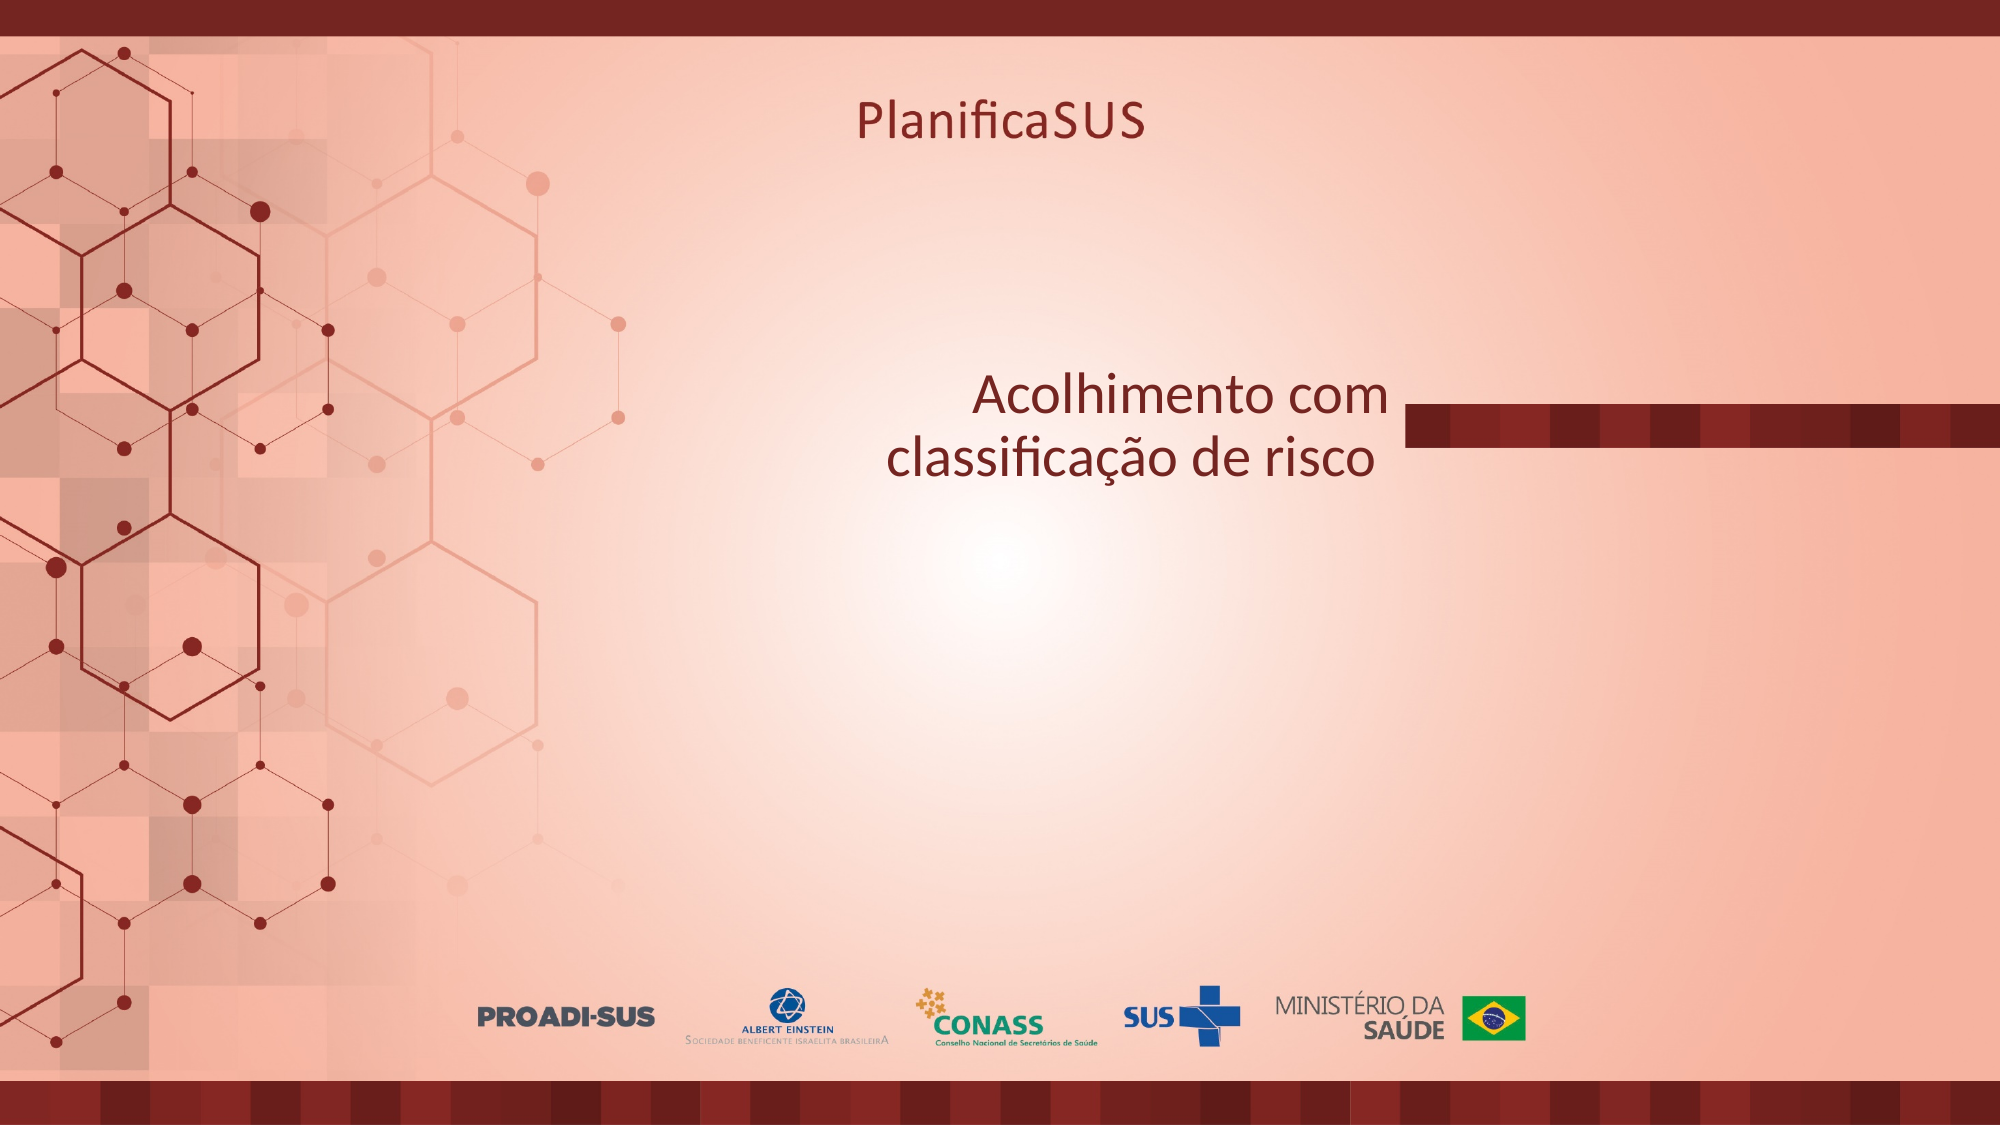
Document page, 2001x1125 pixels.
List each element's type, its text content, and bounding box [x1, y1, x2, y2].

picture [0, 37, 2000, 1125]
title Acolhimento com classificação de risco [668, 354, 1406, 498]
